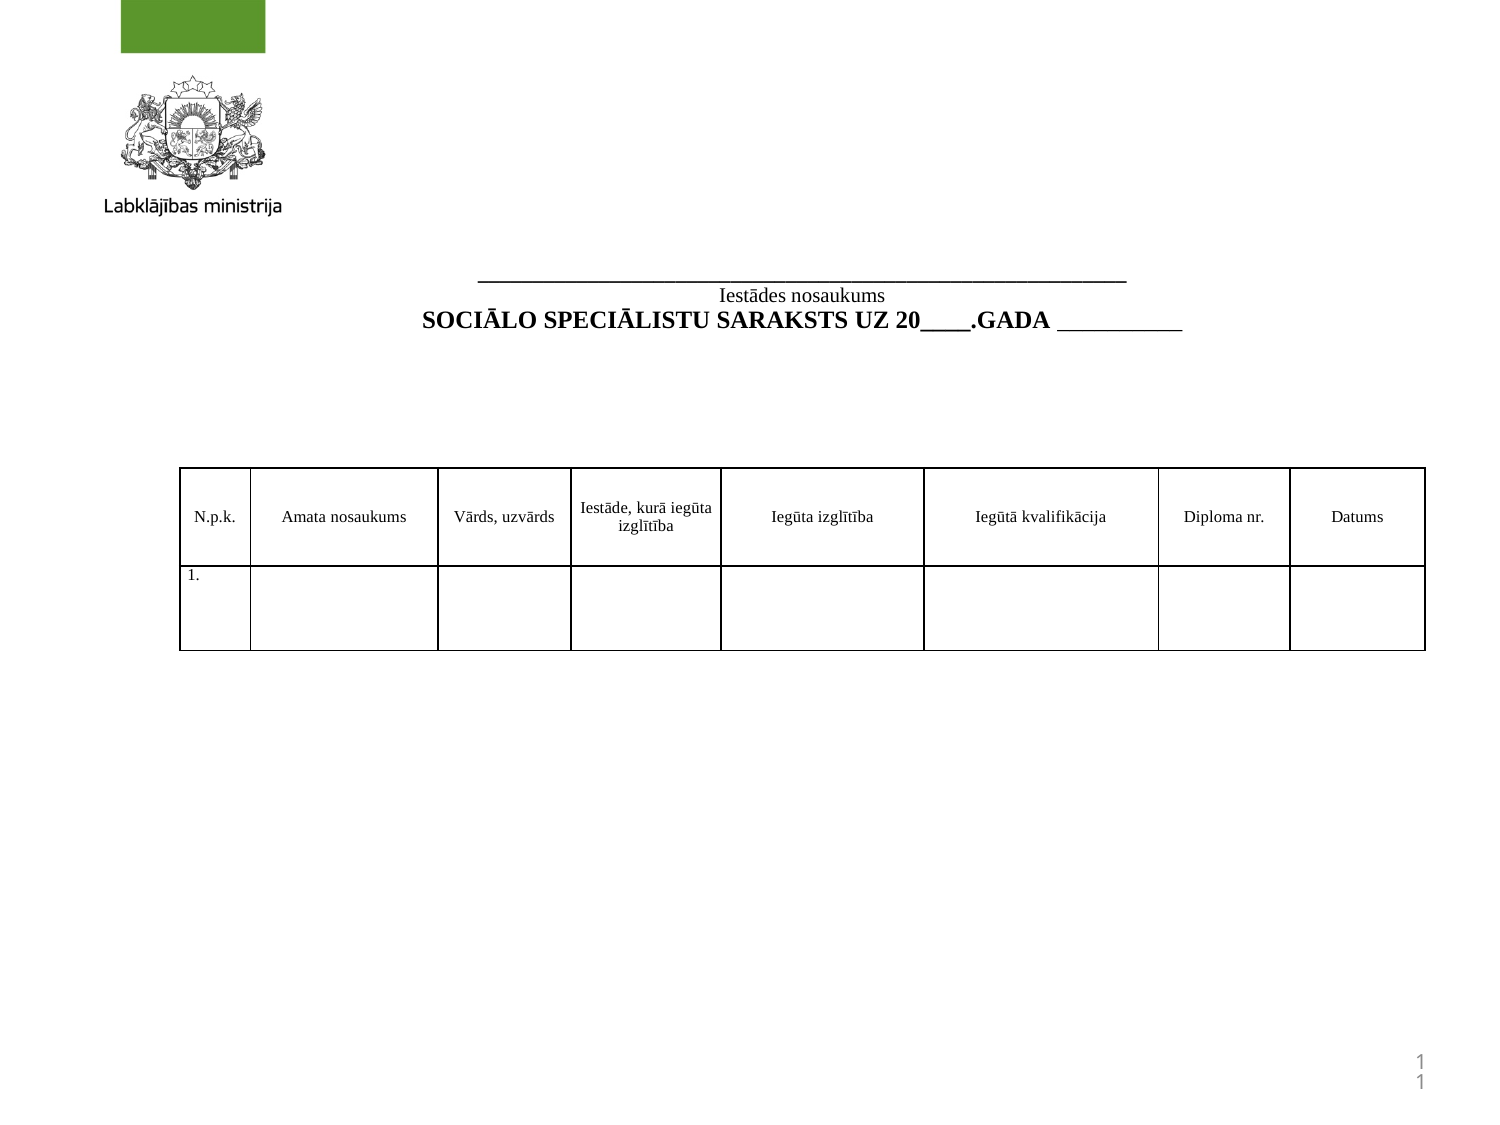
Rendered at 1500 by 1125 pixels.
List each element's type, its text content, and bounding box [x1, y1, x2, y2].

table_cell [1159, 567, 1289, 650]
table_header Iegūtā kvalifikācija [925, 469, 1158, 565]
picture [48, 0, 338, 321]
table_cell [572, 567, 720, 650]
table_header Iegūta izglītība [722, 469, 923, 565]
table_header Iestāde, kurā iegūta izglītība [572, 469, 720, 565]
table_cell [439, 567, 570, 650]
title ___________________________________________________________ Iestādes nosaukums SOCIĀLO SPECIĀLISTU SARAKSTS UZ 20____.GADA __________ [314, 215, 1291, 419]
table_cell [251, 567, 437, 650]
table_cell [722, 567, 923, 650]
table_header Datums [1291, 469, 1424, 565]
slide_number 11 [1400, 1037, 1450, 1088]
table_header N.p.k. [181, 469, 250, 565]
table_cell [925, 567, 1158, 650]
table_header Amata nosaukums [251, 469, 437, 565]
table_header Vārds, uzvārds [439, 469, 570, 565]
table_cell [1291, 567, 1424, 650]
table_cell [181, 567, 250, 650]
table_header Diploma nr. [1159, 469, 1289, 565]
